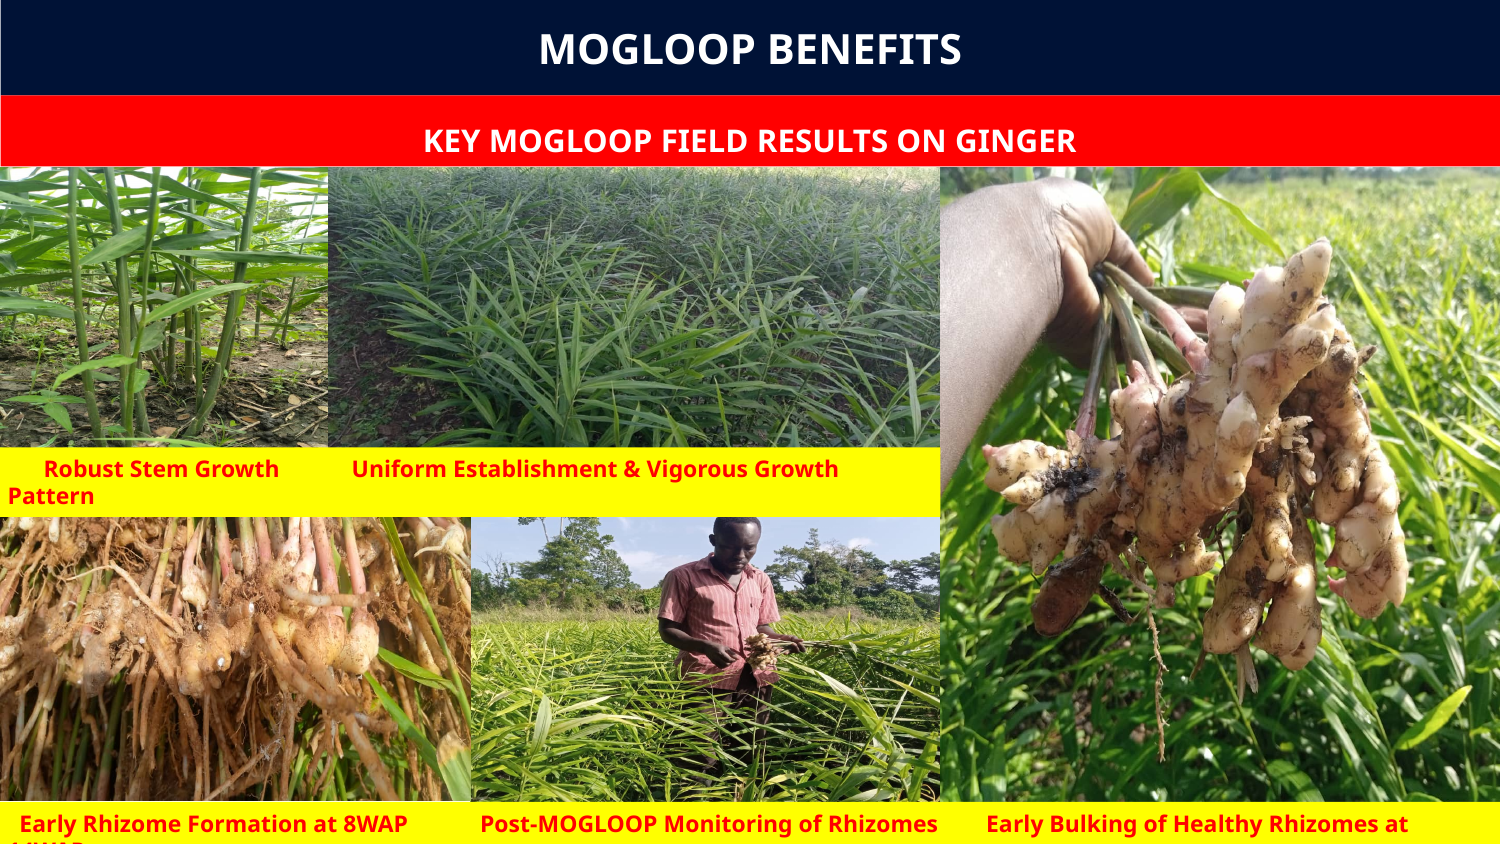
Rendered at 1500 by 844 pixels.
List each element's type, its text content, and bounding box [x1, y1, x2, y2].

text_box KEY MOGLOOP FIELD RESULTS ON GINGER [0, 95, 1500, 167]
picture [0, 167, 1500, 844]
text_box Early Rhizome Formation at 8WAP Post-MOGLOOP Monitoring of Rhizomes Early Bulking of Healthy Rhizomes at 14WAP [0, 809, 465, 844]
title MOGLOOP BENEFITS [0, 0, 1500, 95]
